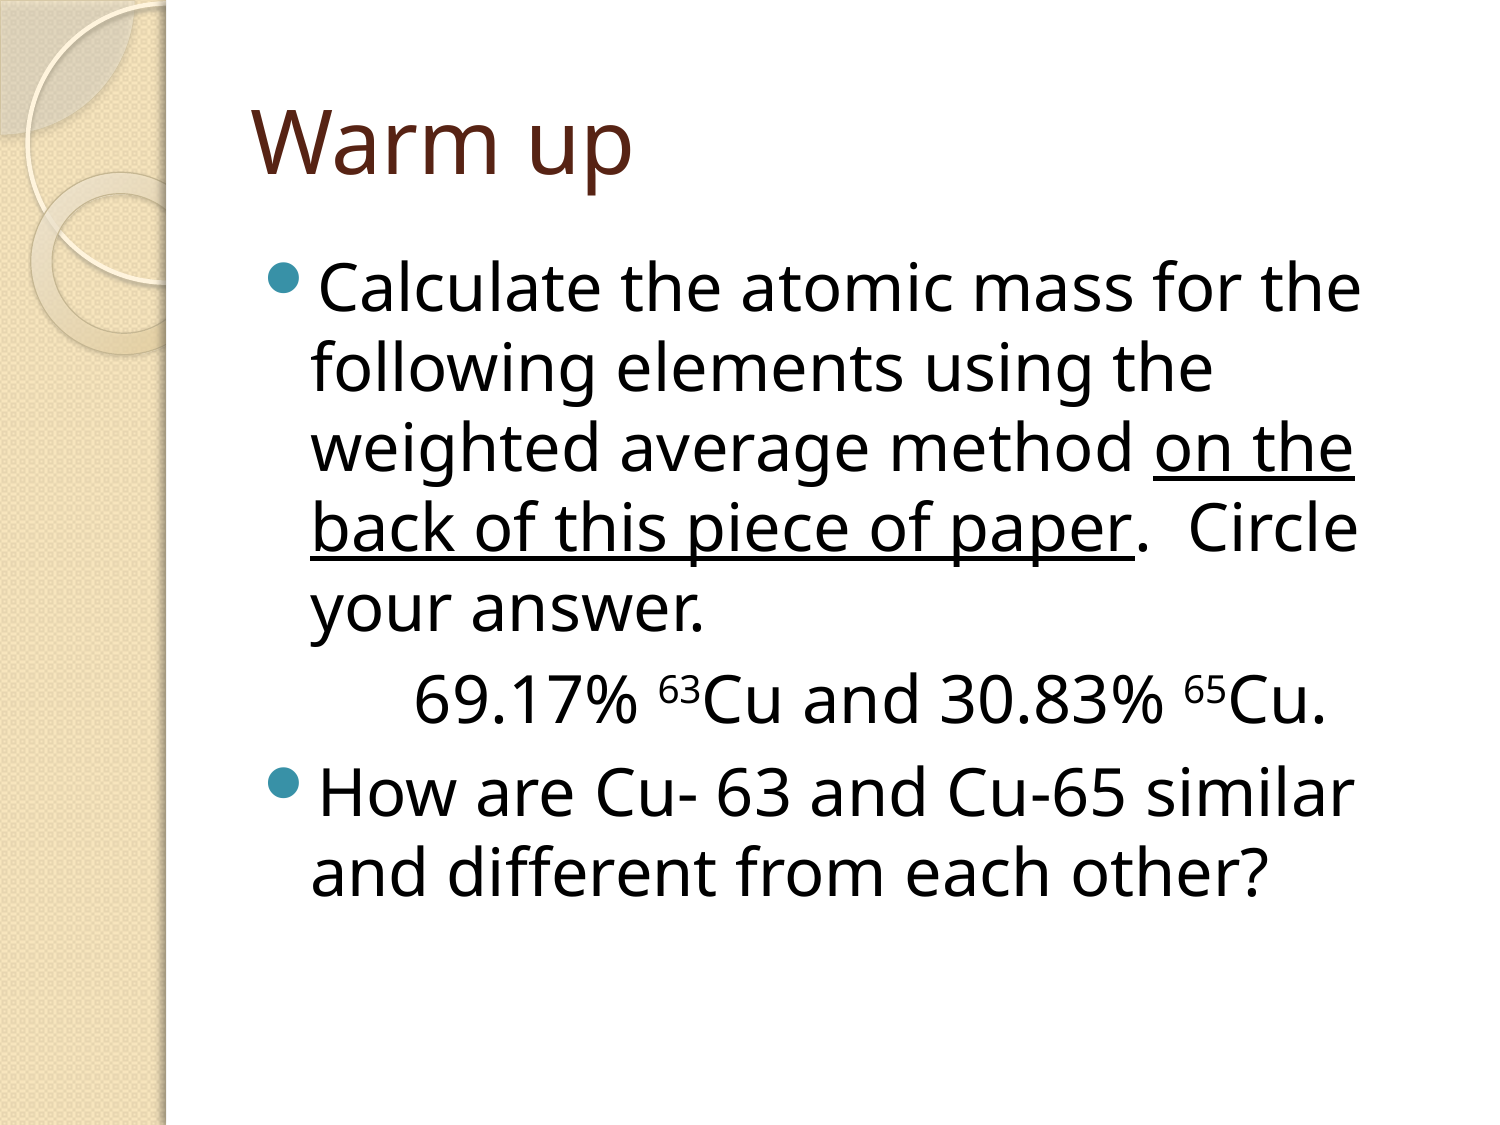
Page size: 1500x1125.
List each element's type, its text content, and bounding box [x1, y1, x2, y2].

list Calculate the atomic mass for the following elements using the weighted average method on the back of this piece of paper. Circle your answer. 69.17% 63Cu and 30.83% 65Cu. How are Cu- 63 and Cu-65 similar and different from each other? [235, 237, 1466, 1025]
title Warm up [235, 45, 1466, 233]
